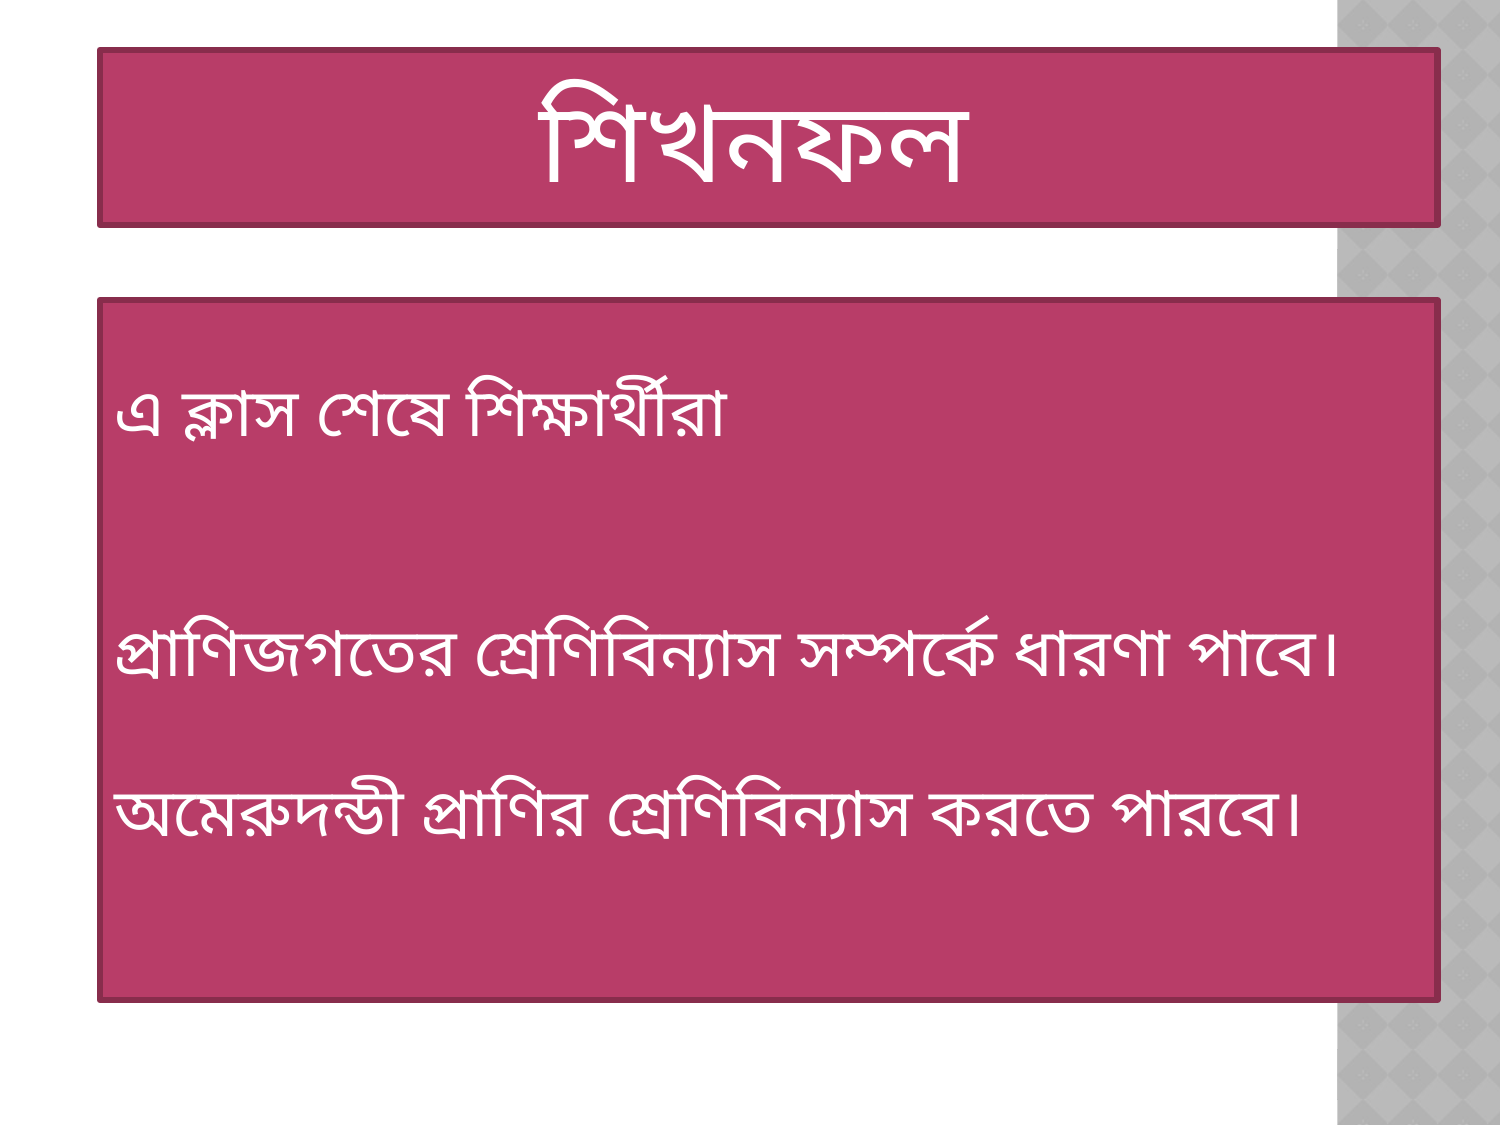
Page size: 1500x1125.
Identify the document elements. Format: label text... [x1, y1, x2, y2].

text_box শিখনফল [97, 47, 1441, 228]
text_box এ ক্লাস শেষে শিক্ষার্থীরা প্রাণিজগতের শ্রেণিবিন্যাস সম্পর্কে ধারণা পাবে। অমেরুদন্ডী প্রাণির শ্রেণিবিন্যাস করতে পারবে। [97, 297, 1441, 1003]
